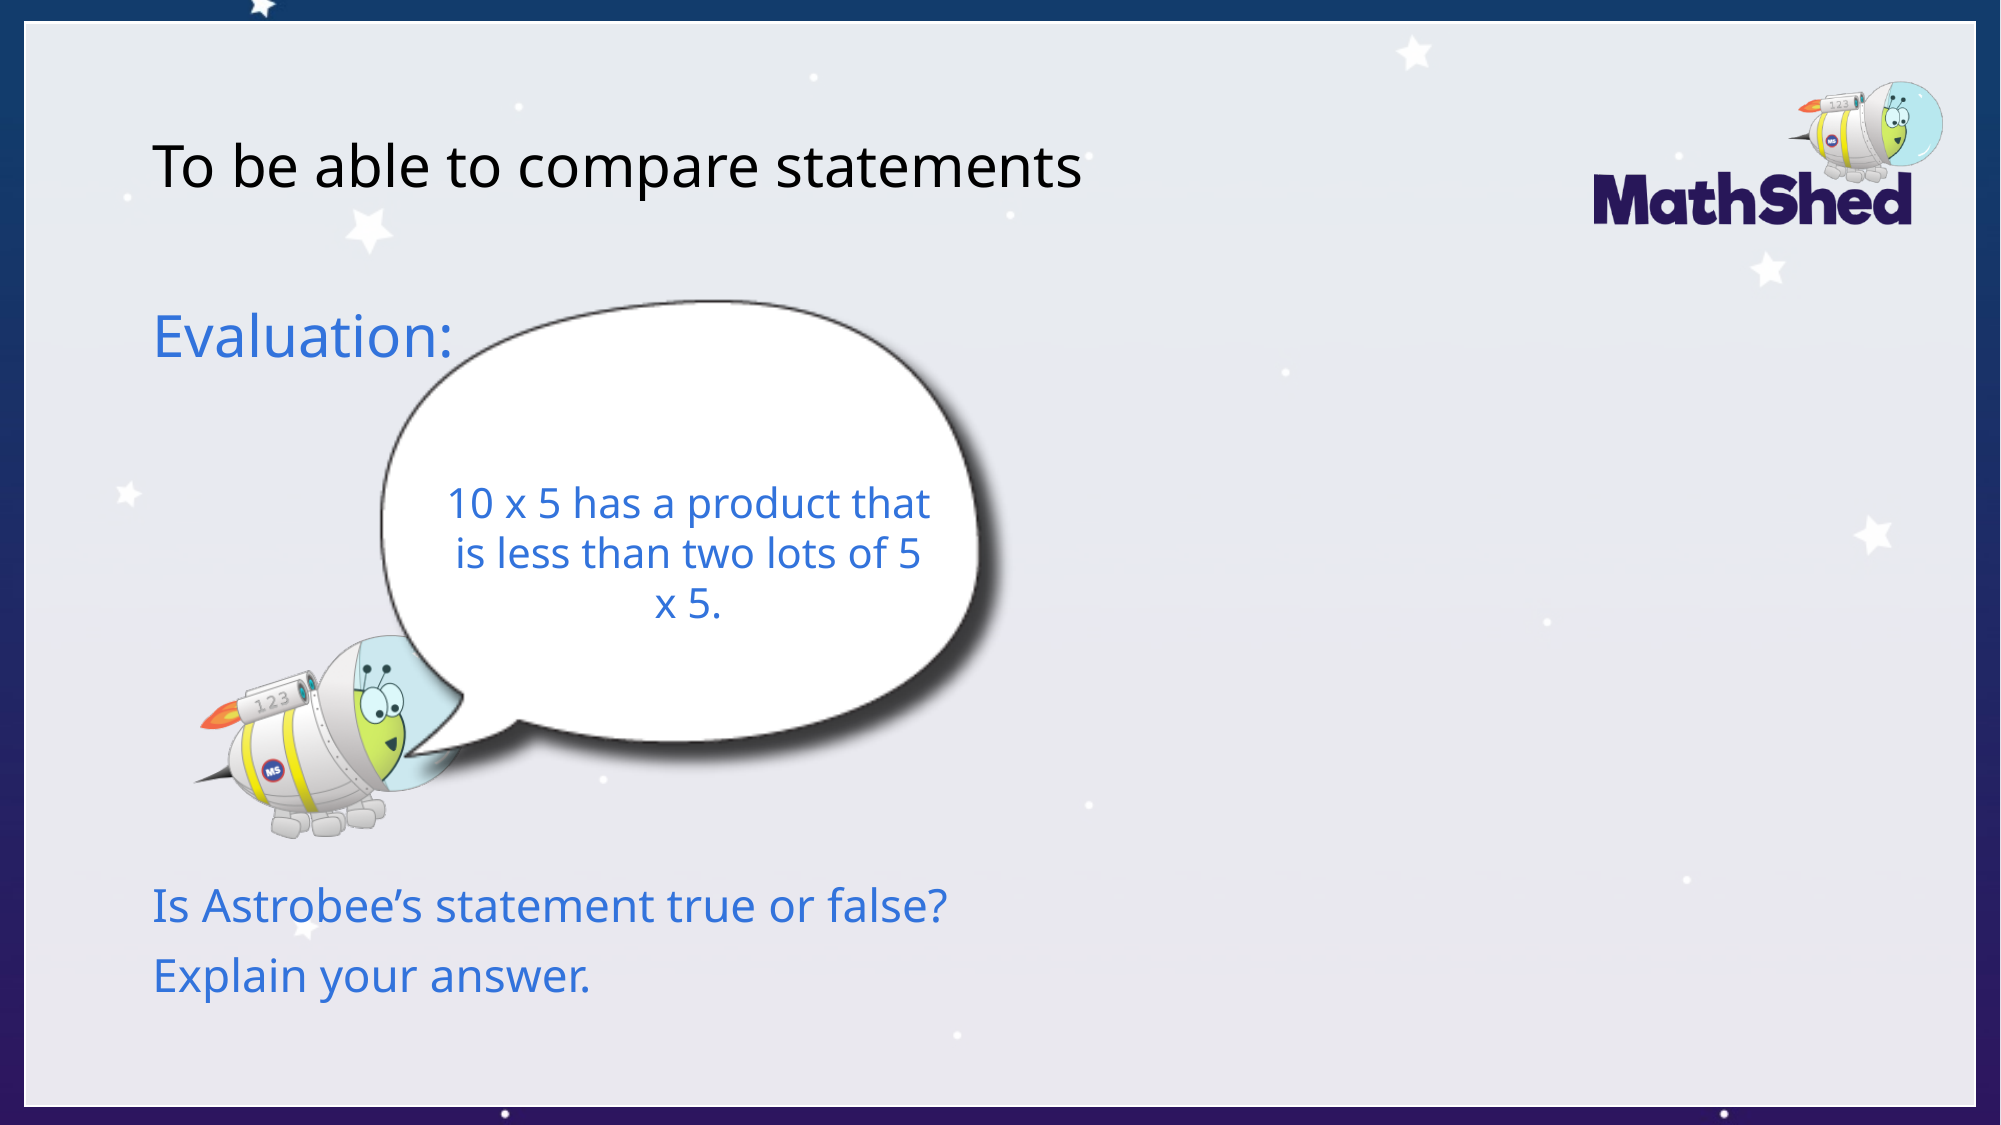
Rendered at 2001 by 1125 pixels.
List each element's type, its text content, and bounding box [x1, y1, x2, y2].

list Evaluation: Is Astrobee’s statement true or false? Explain your answer. [137, 299, 1863, 1014]
picture [0, 0, 2001, 1125]
title To be able to compare statements [137, 59, 1578, 278]
